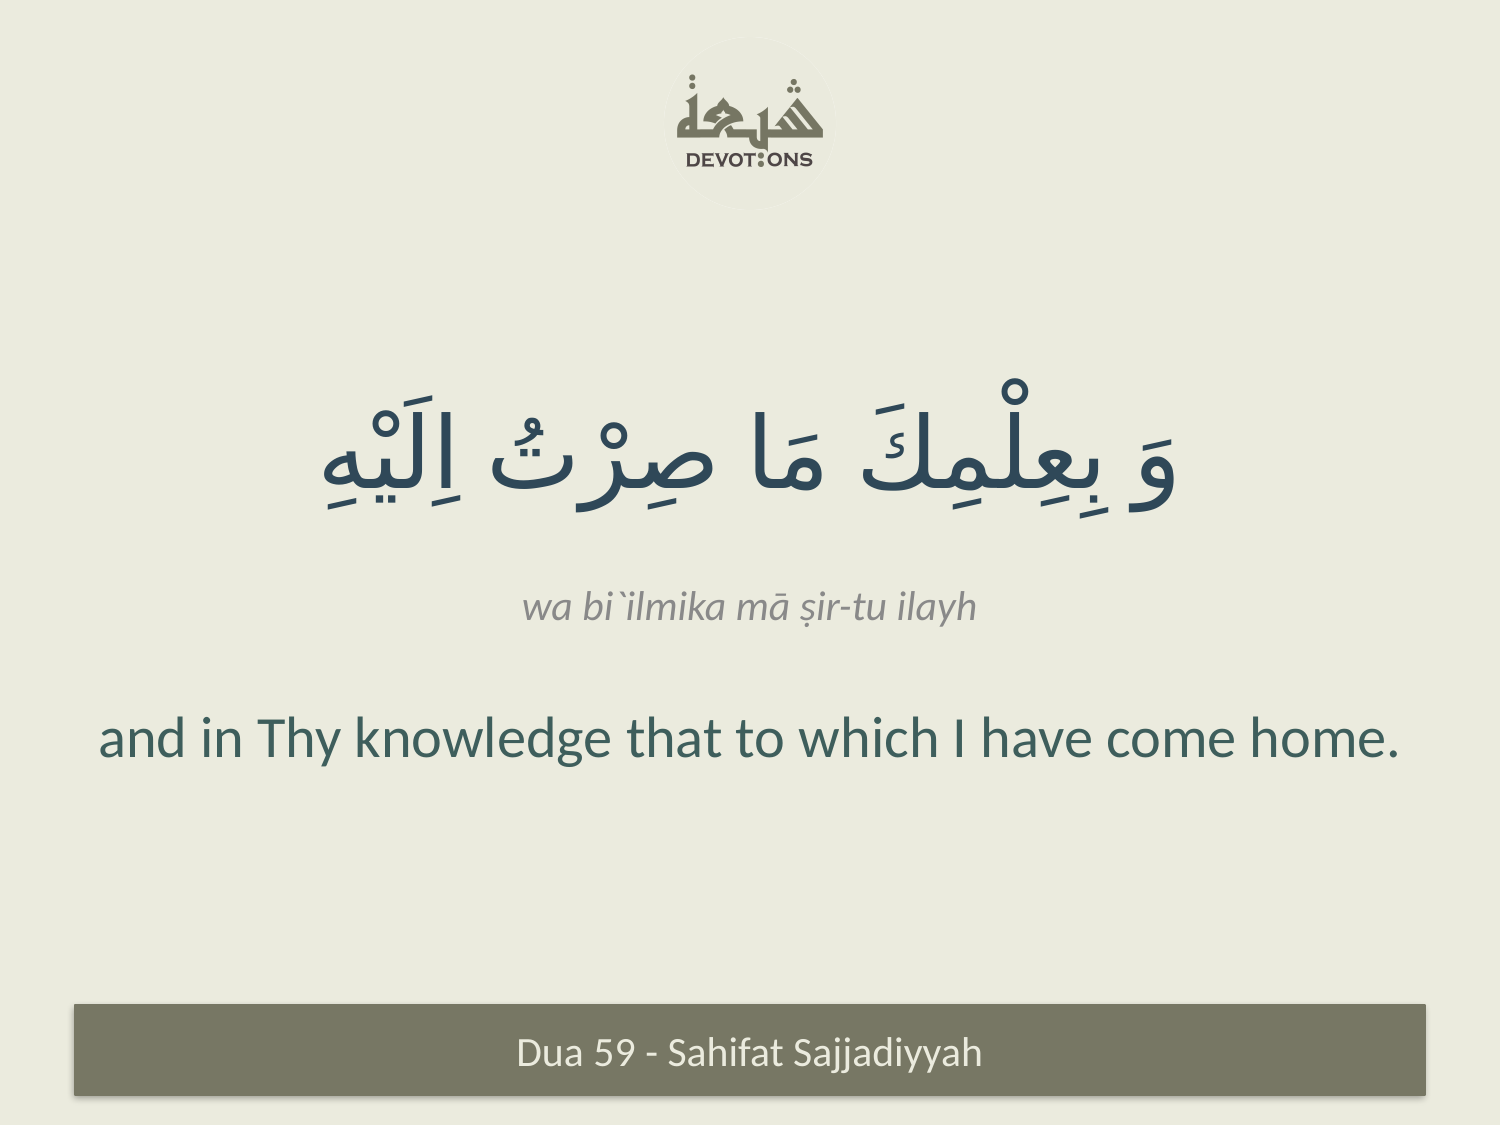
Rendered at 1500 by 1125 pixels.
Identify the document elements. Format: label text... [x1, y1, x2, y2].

picture [656, 29, 844, 218]
text_box Dua 59 - Sahifat Sajjadiyyah [501, 1017, 999, 1083]
text_box [74, 1004, 1426, 1096]
text_box وَ بِعِلْمِكَ مَا صِرْتُ اِلَيْهِ wa bi`ilmika mā ṣir-tu ilayh and in Thy knowledge that to which I have come home. [74, 381, 1425, 776]
